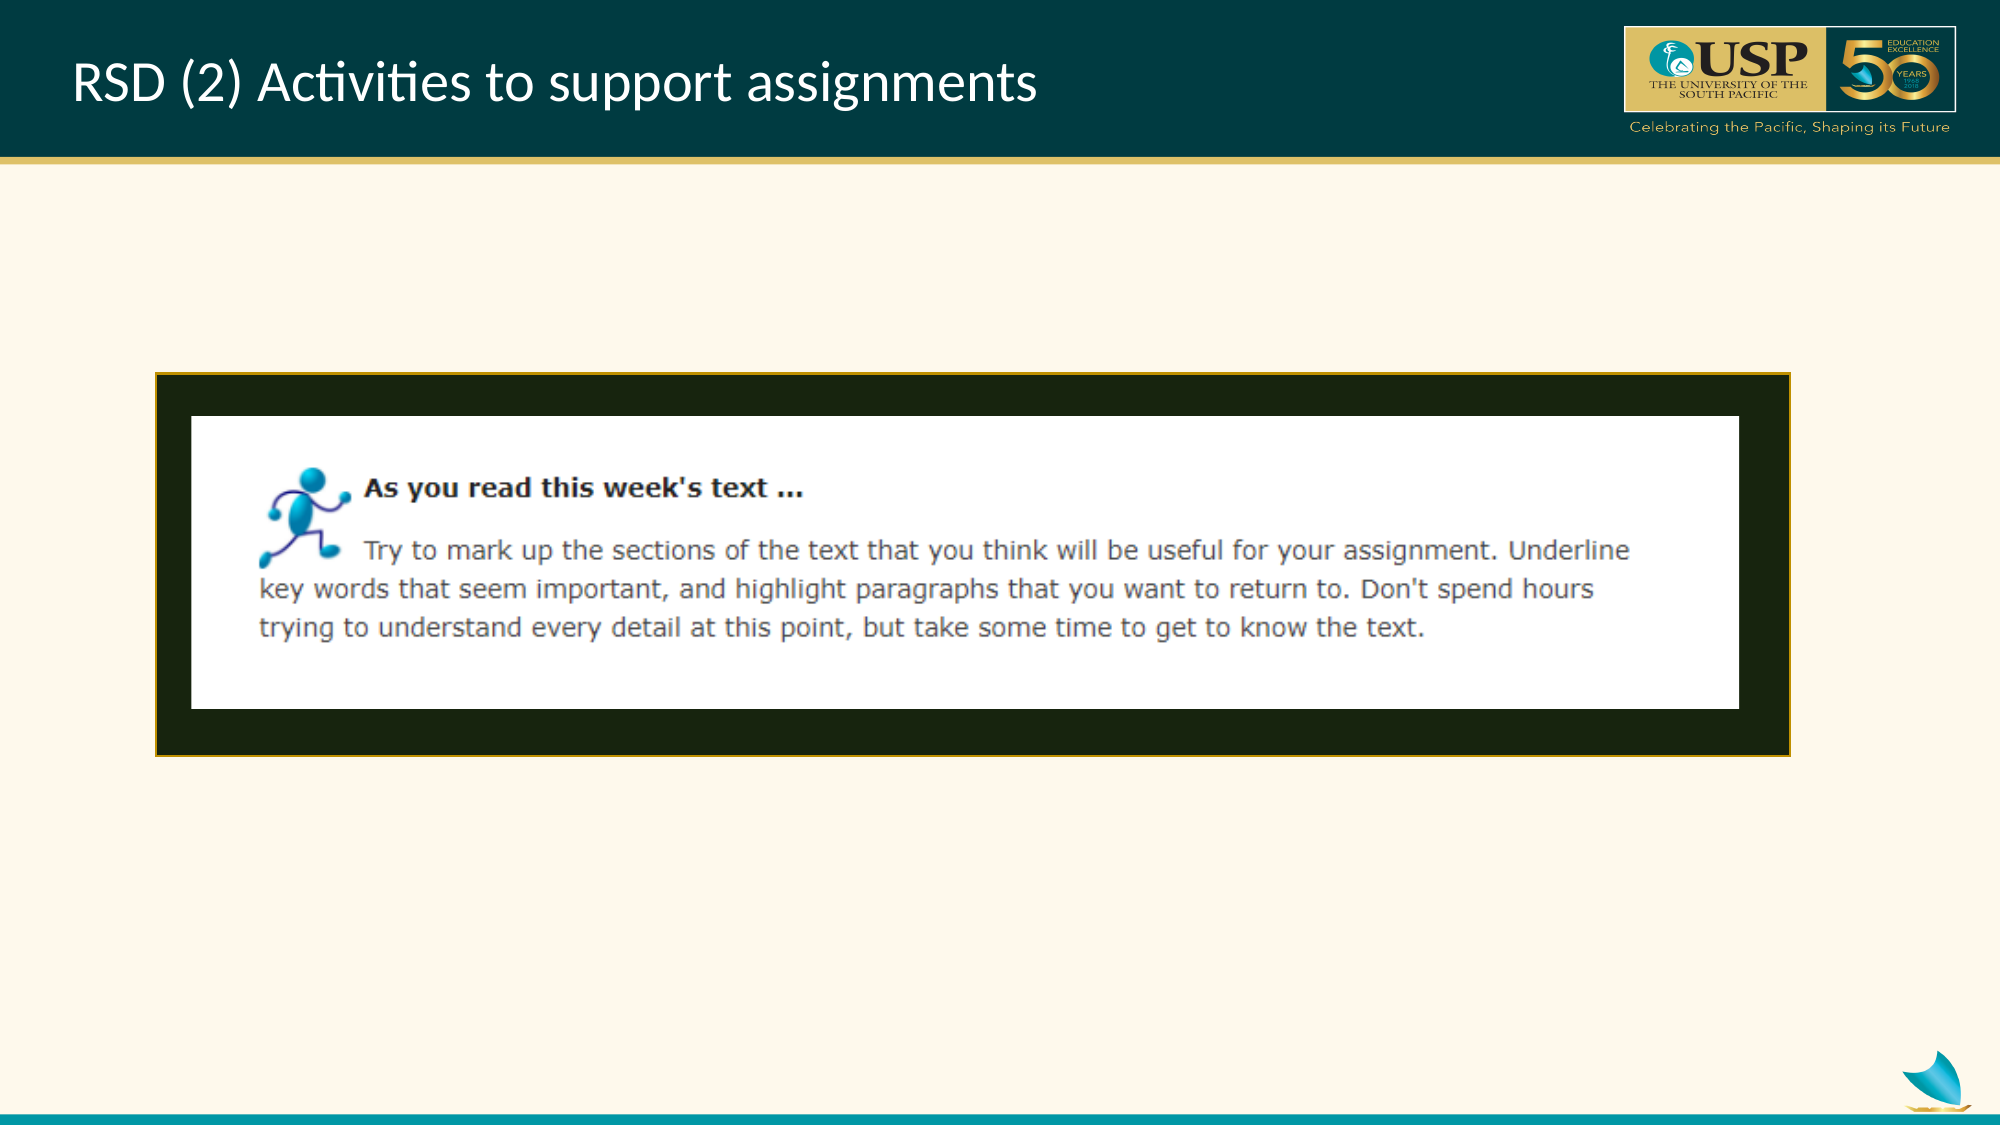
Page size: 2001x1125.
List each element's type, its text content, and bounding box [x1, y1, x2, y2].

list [191, 416, 1740, 709]
picture [1612, 18, 1968, 142]
text_box [0, 156, 2000, 165]
text_box [155, 372, 1791, 757]
picture [1896, 1047, 1978, 1115]
text_box [0, 1113, 2000, 1125]
text_box [0, 165, 2000, 1113]
text_box RSD (2) Activities to support assignments [57, 35, 1558, 121]
text_box [0, 0, 2000, 156]
